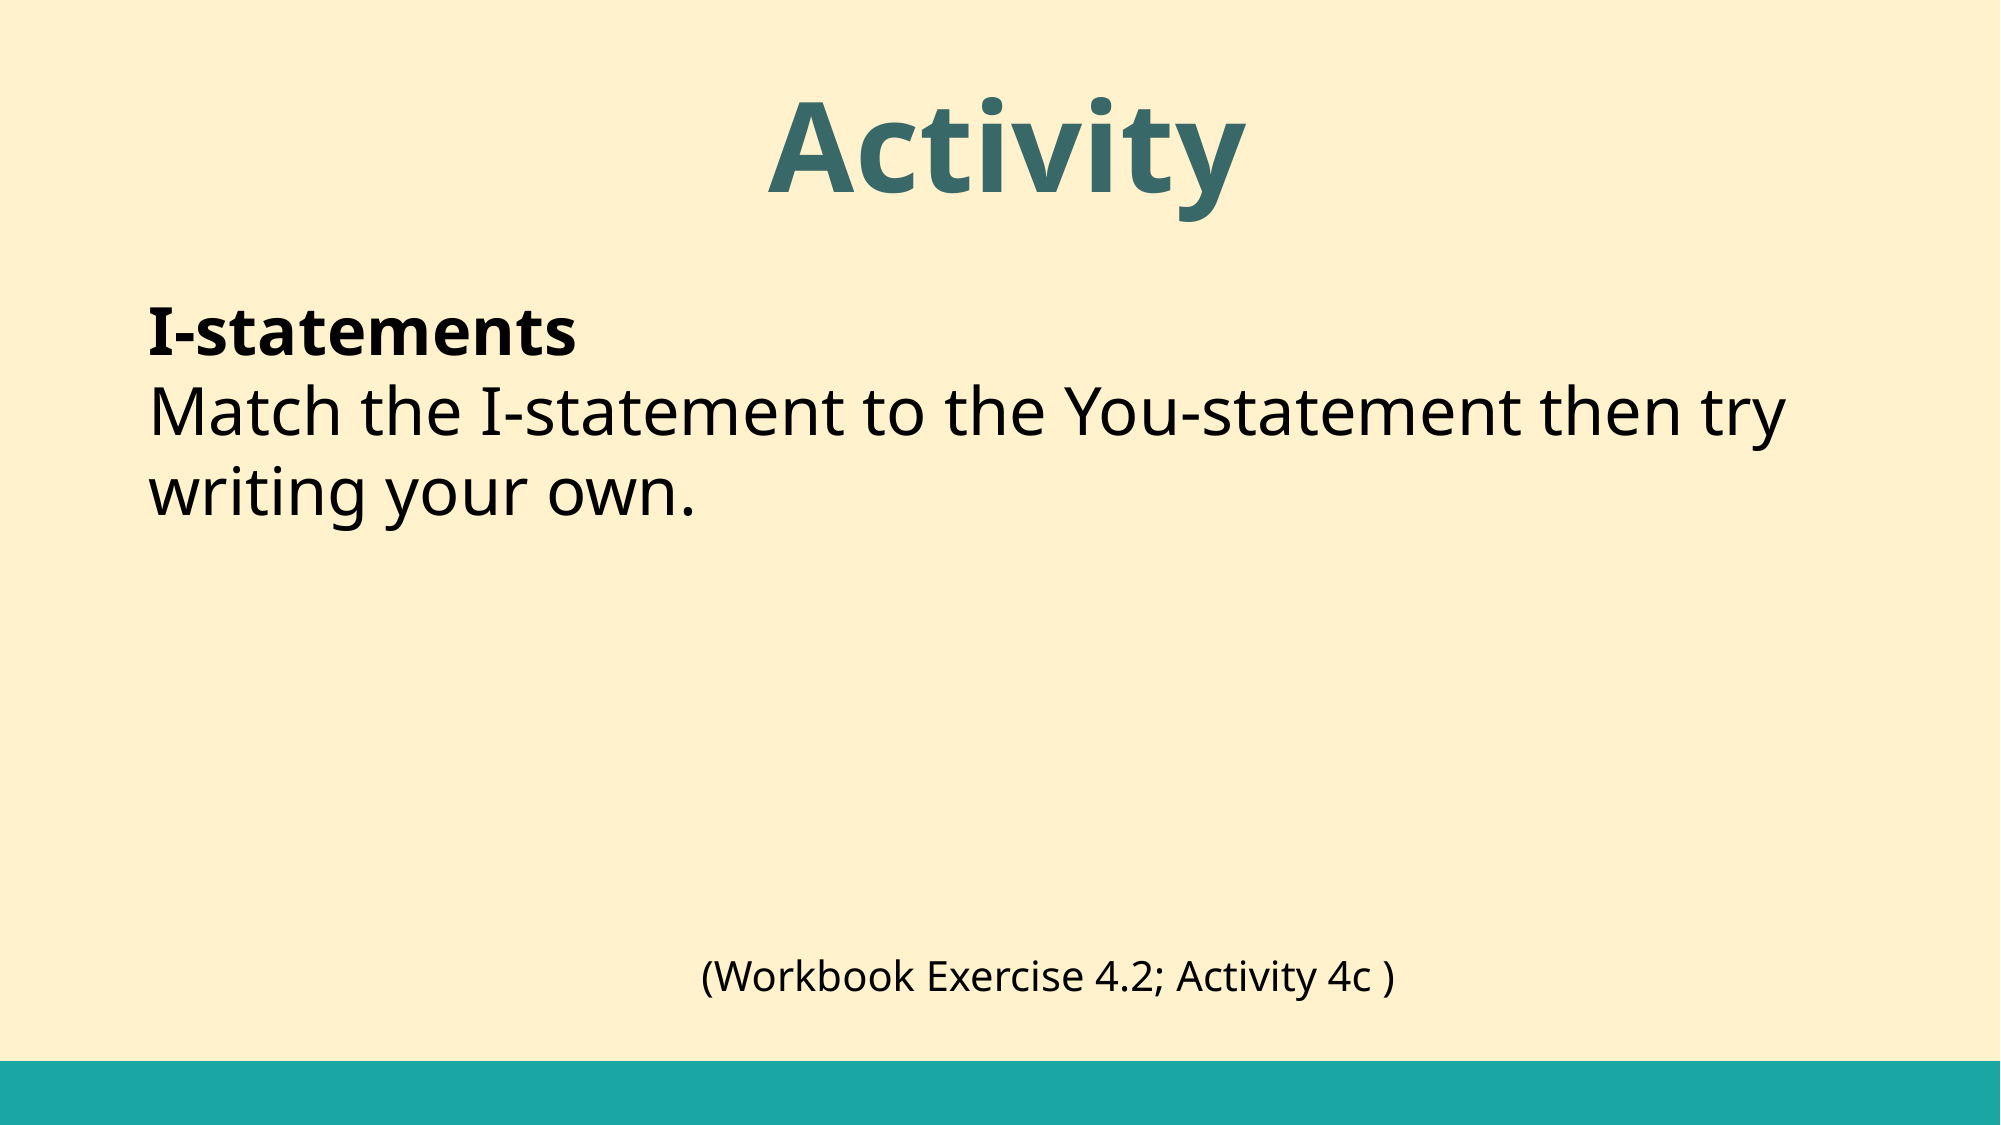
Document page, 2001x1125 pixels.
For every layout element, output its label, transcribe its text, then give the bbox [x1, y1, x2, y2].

text_box [0, 1061, 2000, 1125]
text_box (Workbook Exercise 4.2; Activity 4c ) [582, 942, 1525, 1008]
text_box Activity [205, 60, 1811, 226]
text_box I-statements Match the I-statement to the You-statement then try writing your own. [133, 281, 1931, 536]
